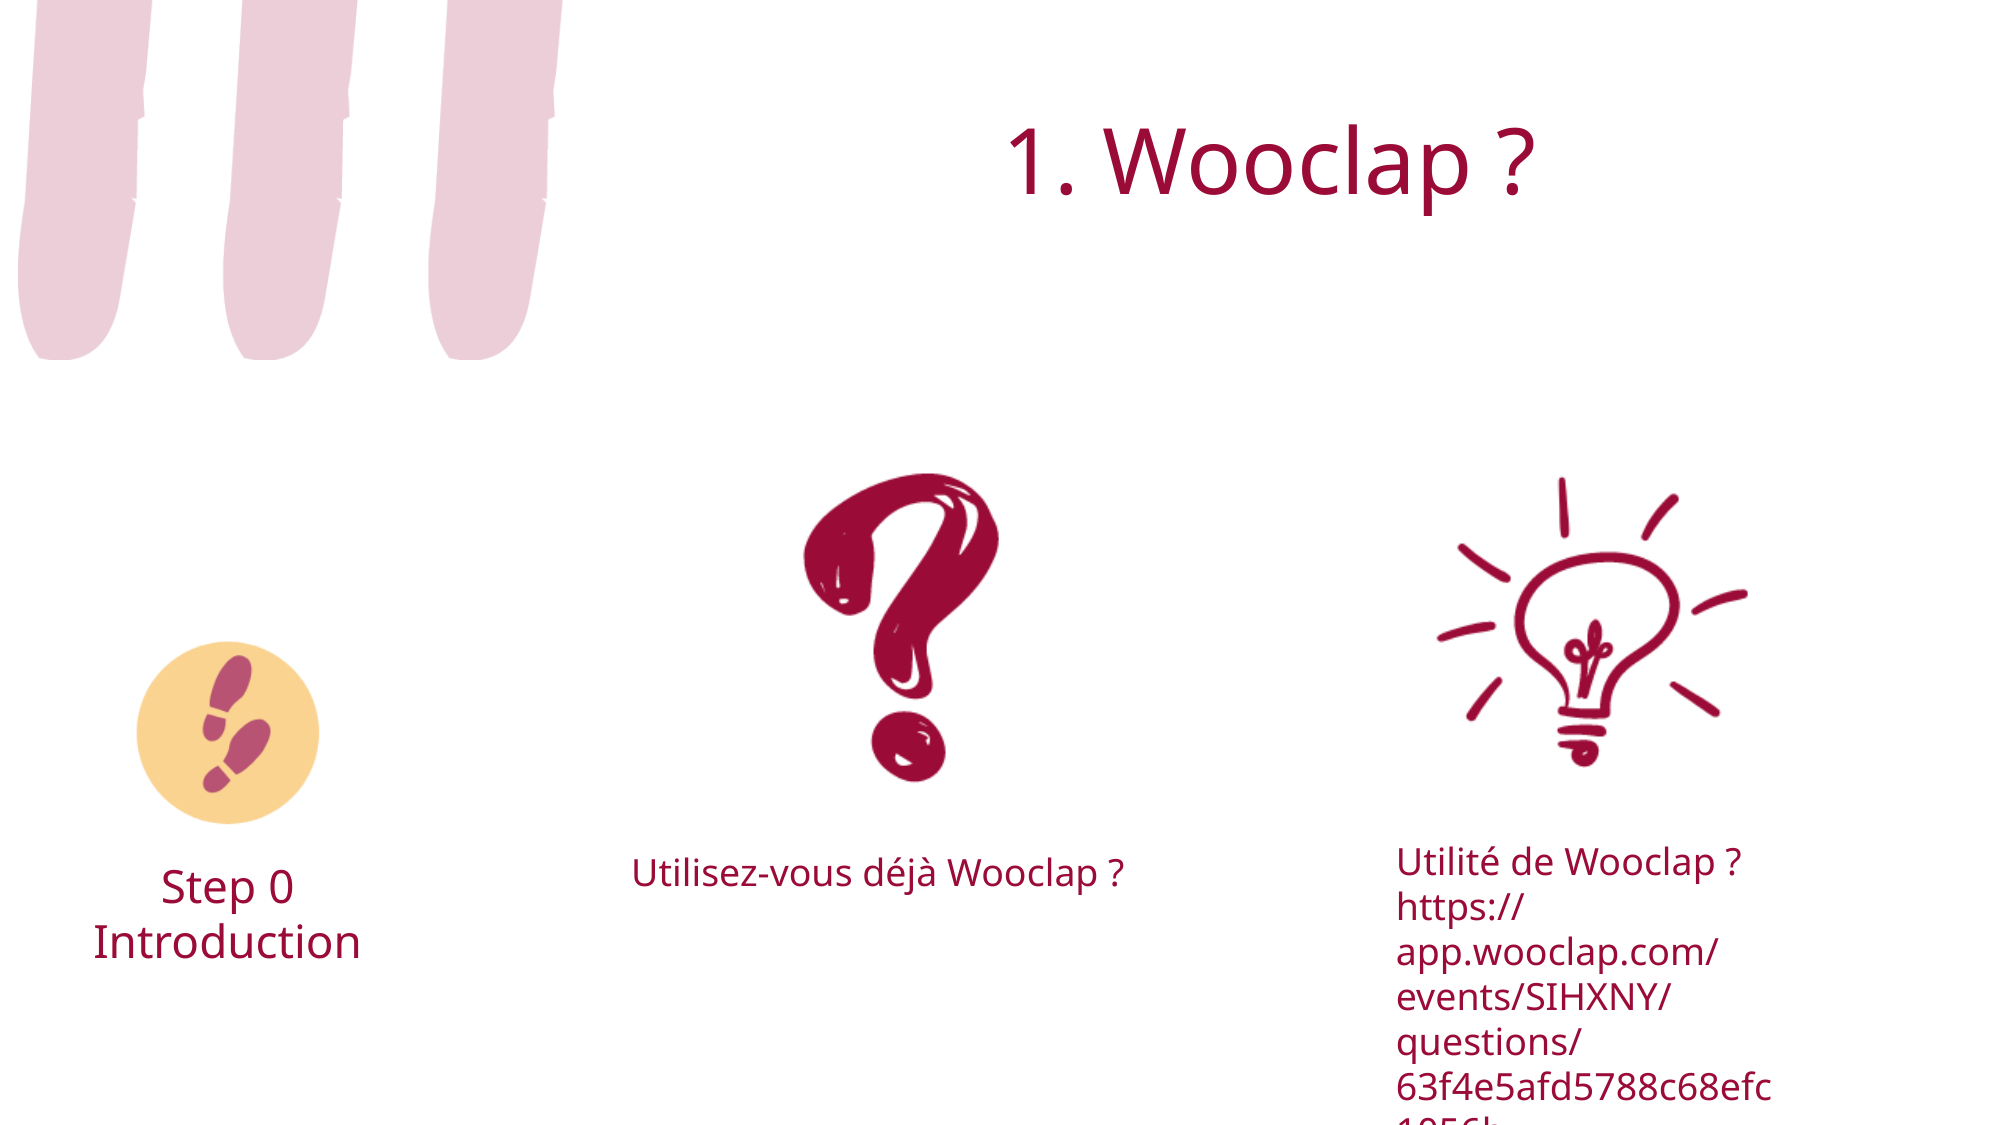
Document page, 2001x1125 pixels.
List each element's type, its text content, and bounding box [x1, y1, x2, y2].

text_box Step 0 Introduction [65, 849, 390, 975]
picture [135, 640, 321, 825]
picture [18, 0, 594, 360]
title 1. Wooclap ? [987, 55, 1669, 274]
text_box Utilité de Wooclap ? https://app.wooclap.com/events/SIHXNY/questions/63f4e5afd5788c68efc1056b [1381, 830, 1807, 1125]
picture [800, 464, 1011, 789]
text_box Utilisez-vous déjà Wooclap ? [616, 841, 1195, 902]
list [1428, 464, 1760, 789]
